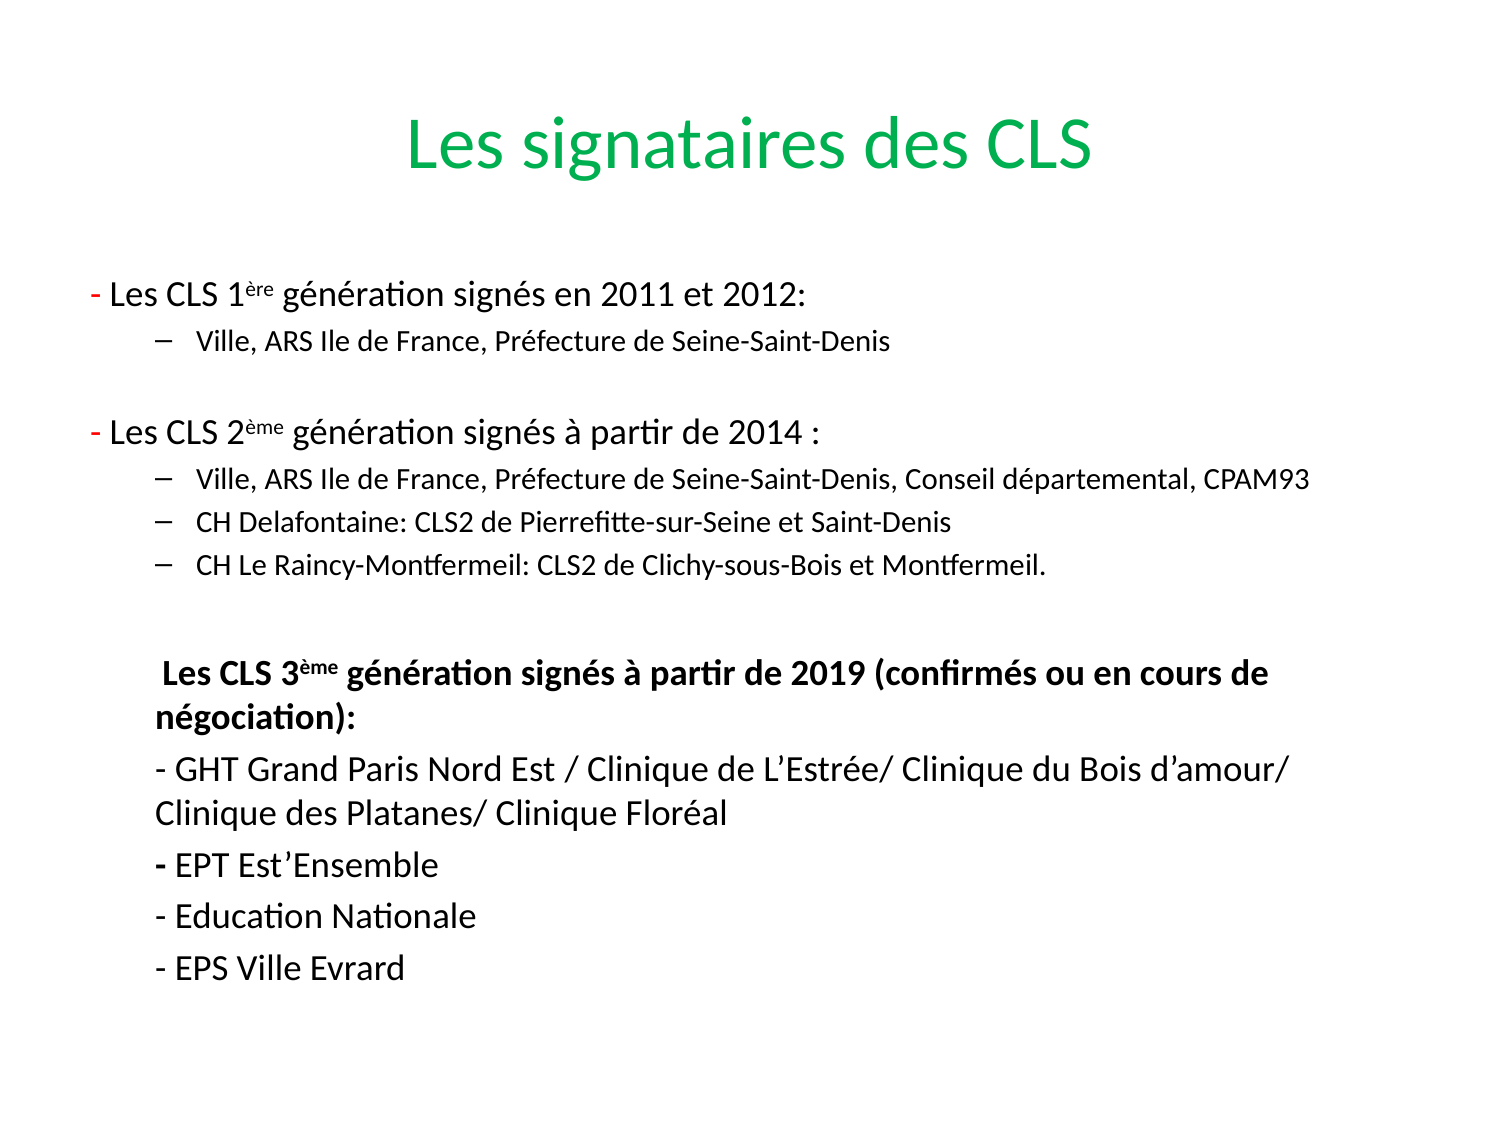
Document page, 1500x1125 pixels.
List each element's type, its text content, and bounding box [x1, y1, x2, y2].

list - Les CLS 1ère génération signés en 2011 et 2012: Ville, ARS Ile de France, Préfecture de Seine-Saint-Denis - Les CLS 2ème génération signés à partir de 2014 : Ville, ARS Ile de France, Préfecture de Seine-Saint-Denis, Conseil départemental, CPAM93 CH Delafontaine: CLS2 de Pierrefitte-sur-Seine et Saint-Denis CH Le Raincy-Montfermeil: CLS2 de Clichy-sous-Bois et Montfermeil. Les CLS 3ème génération signés à partir de 2019 (confirmés ou en cours de négociation): - GHT Grand Paris Nord Est / Clinique de L’Estrée/ Clinique du Bois d’amour/ Clinique des Platanes/ Clinique Floréal - EPT Est’Ensemble - Education Nationale - EPS Ville Evrard [75, 262, 1425, 1005]
title Les signataires des CLS [75, 45, 1425, 233]
